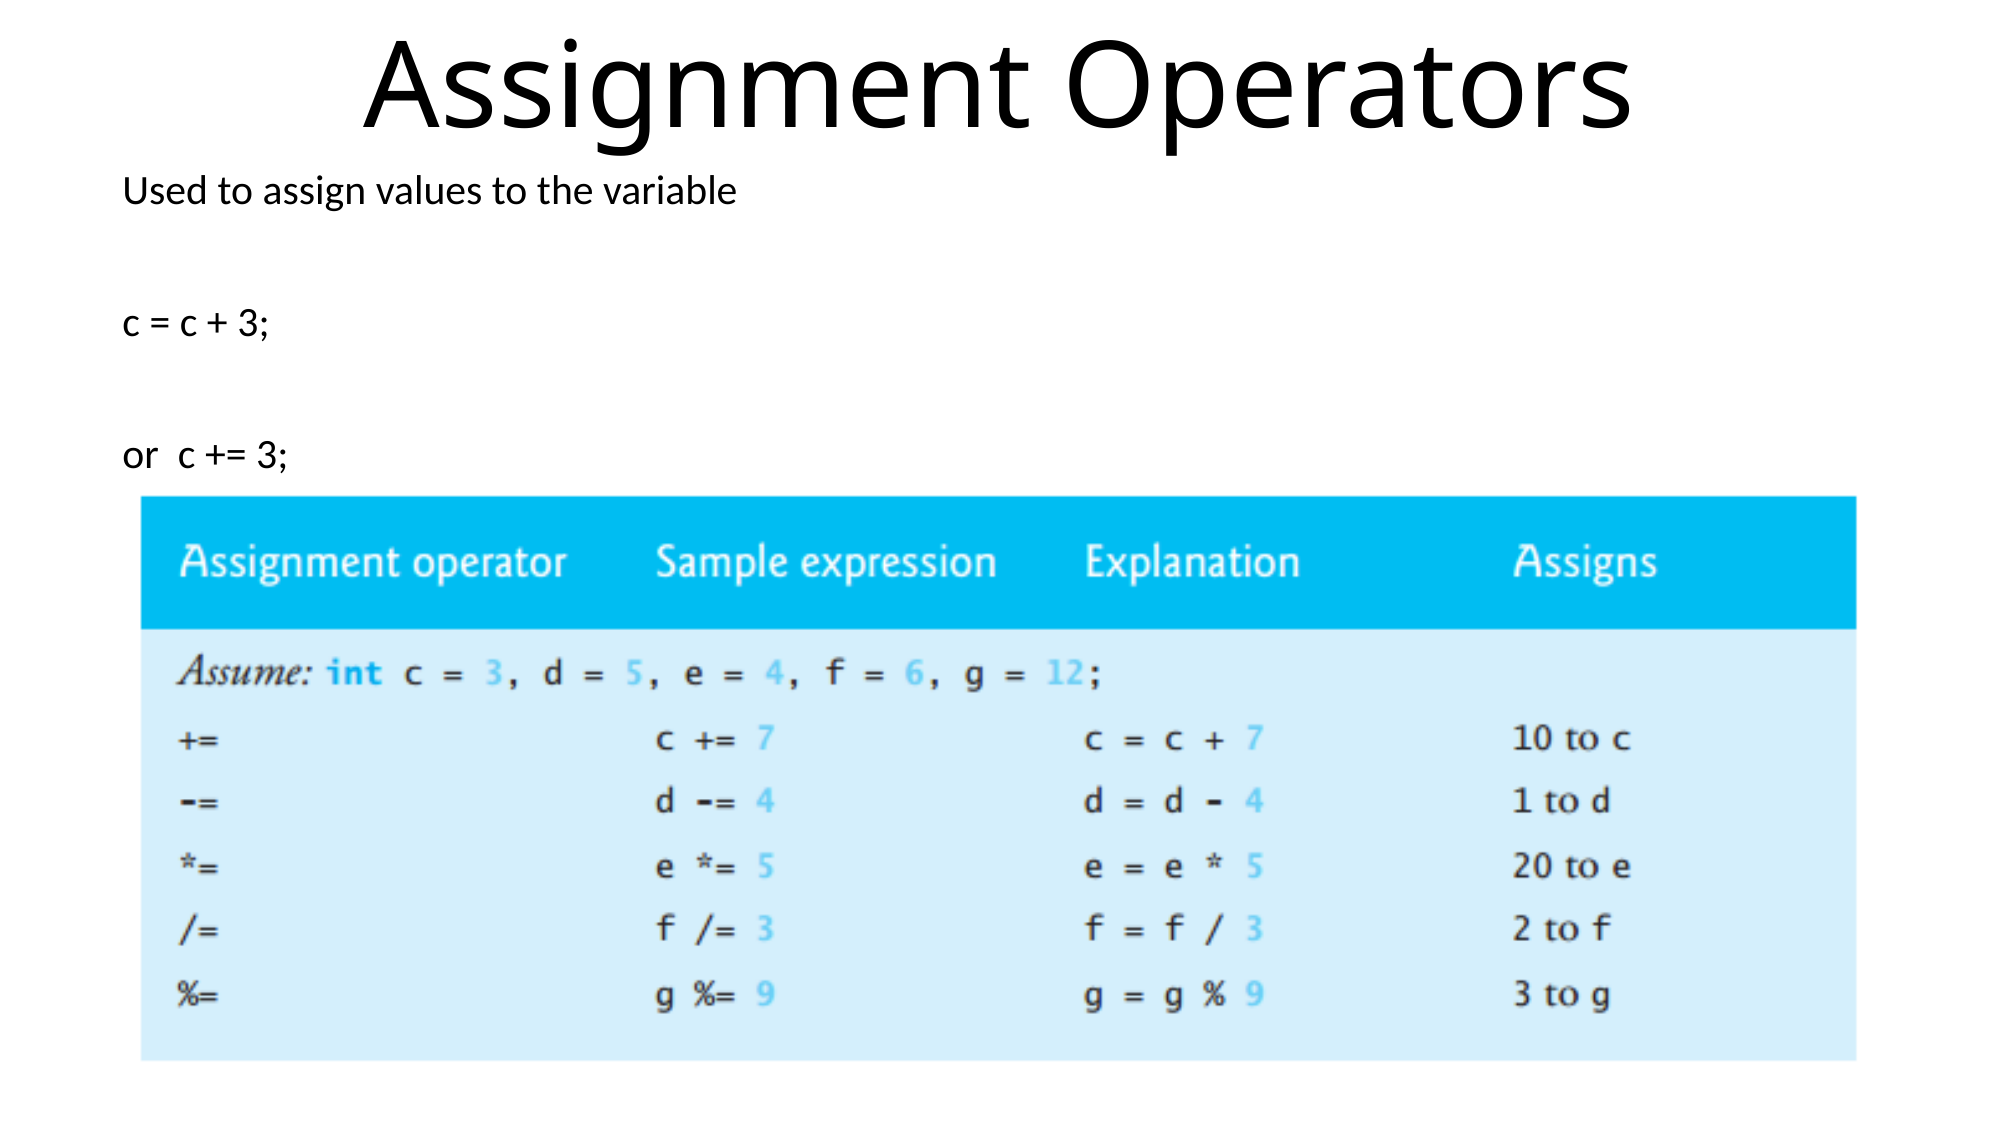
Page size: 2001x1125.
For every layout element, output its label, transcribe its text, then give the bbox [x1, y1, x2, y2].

picture [107, 487, 1877, 1084]
subtitle Used to assign values to the variable c = c + 3; or c += 3; [107, 161, 1877, 487]
title Assignment Operators [249, 15, 1750, 161]
